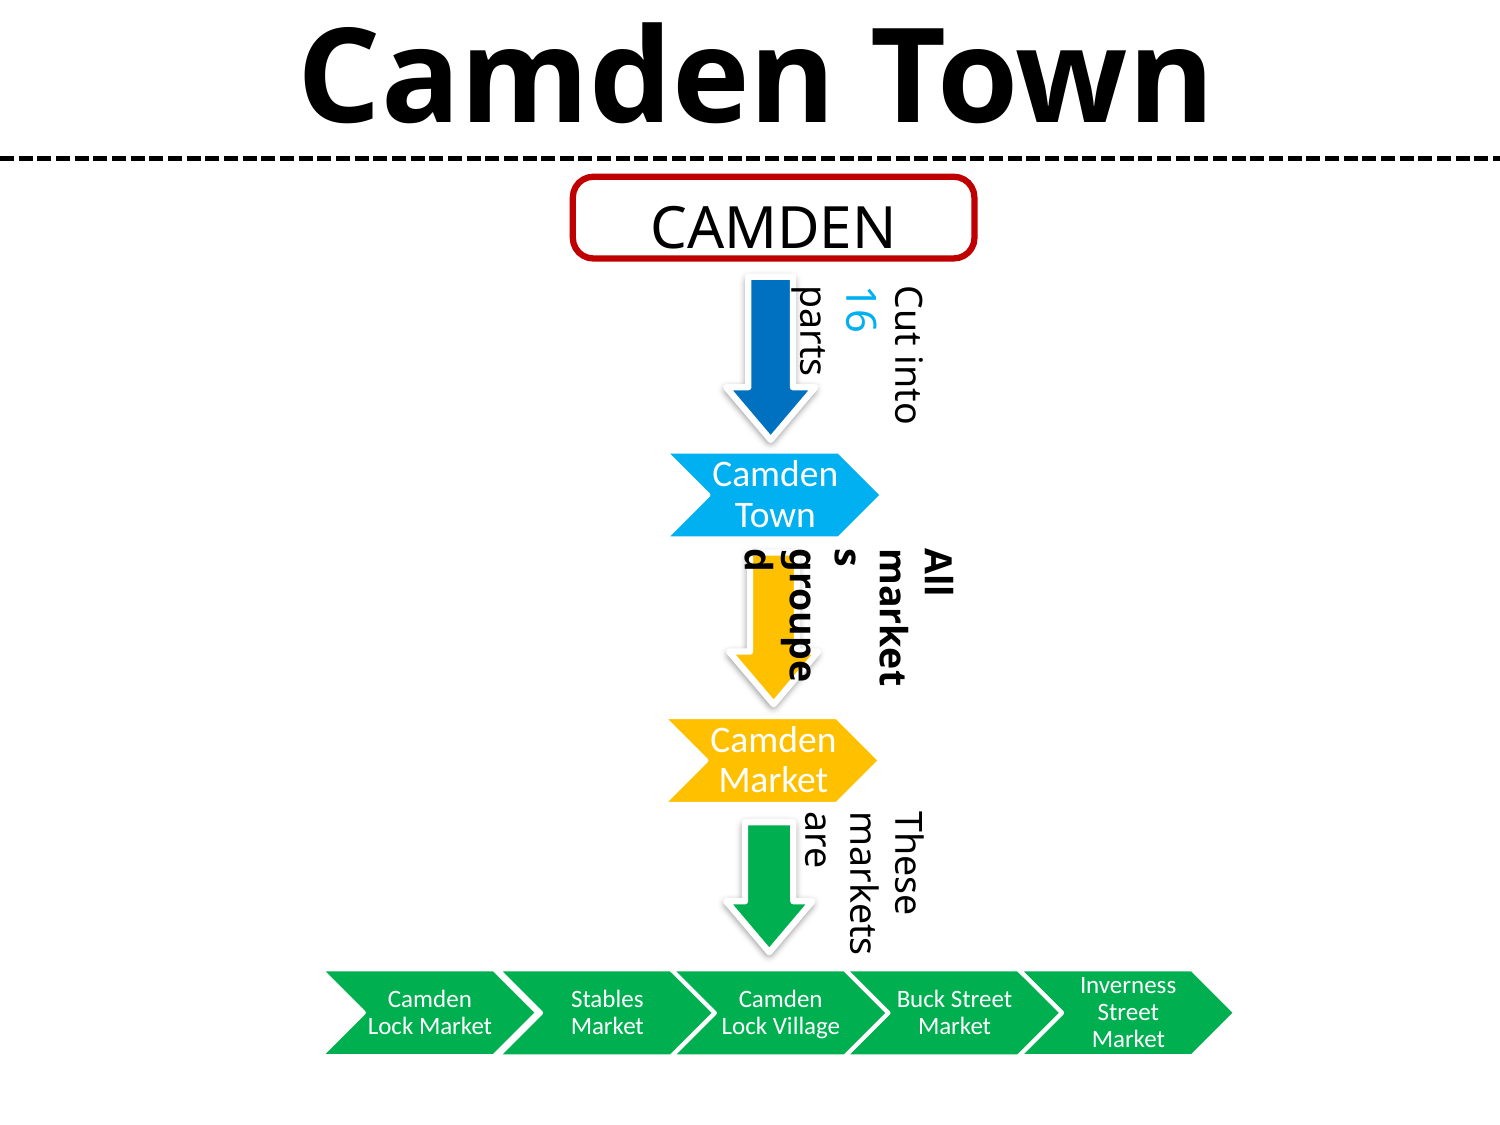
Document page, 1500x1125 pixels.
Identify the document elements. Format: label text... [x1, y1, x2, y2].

text_box These markets are [790, 796, 941, 967]
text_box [891, 969, 1063, 1057]
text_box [319, 968, 496, 1057]
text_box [1063, 968, 1236, 1057]
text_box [718, 969, 889, 1057]
text_box [723, 273, 785, 443]
text_box Cut into 16 parts [785, 270, 941, 446]
text_box [723, 819, 790, 956]
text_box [577, 716, 881, 805]
text_box CAMDEN [570, 174, 977, 261]
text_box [622, 451, 926, 539]
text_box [497, 969, 715, 1057]
text_box Camden Town [6, 0, 1500, 157]
text_box All markets grouped [729, 533, 970, 715]
